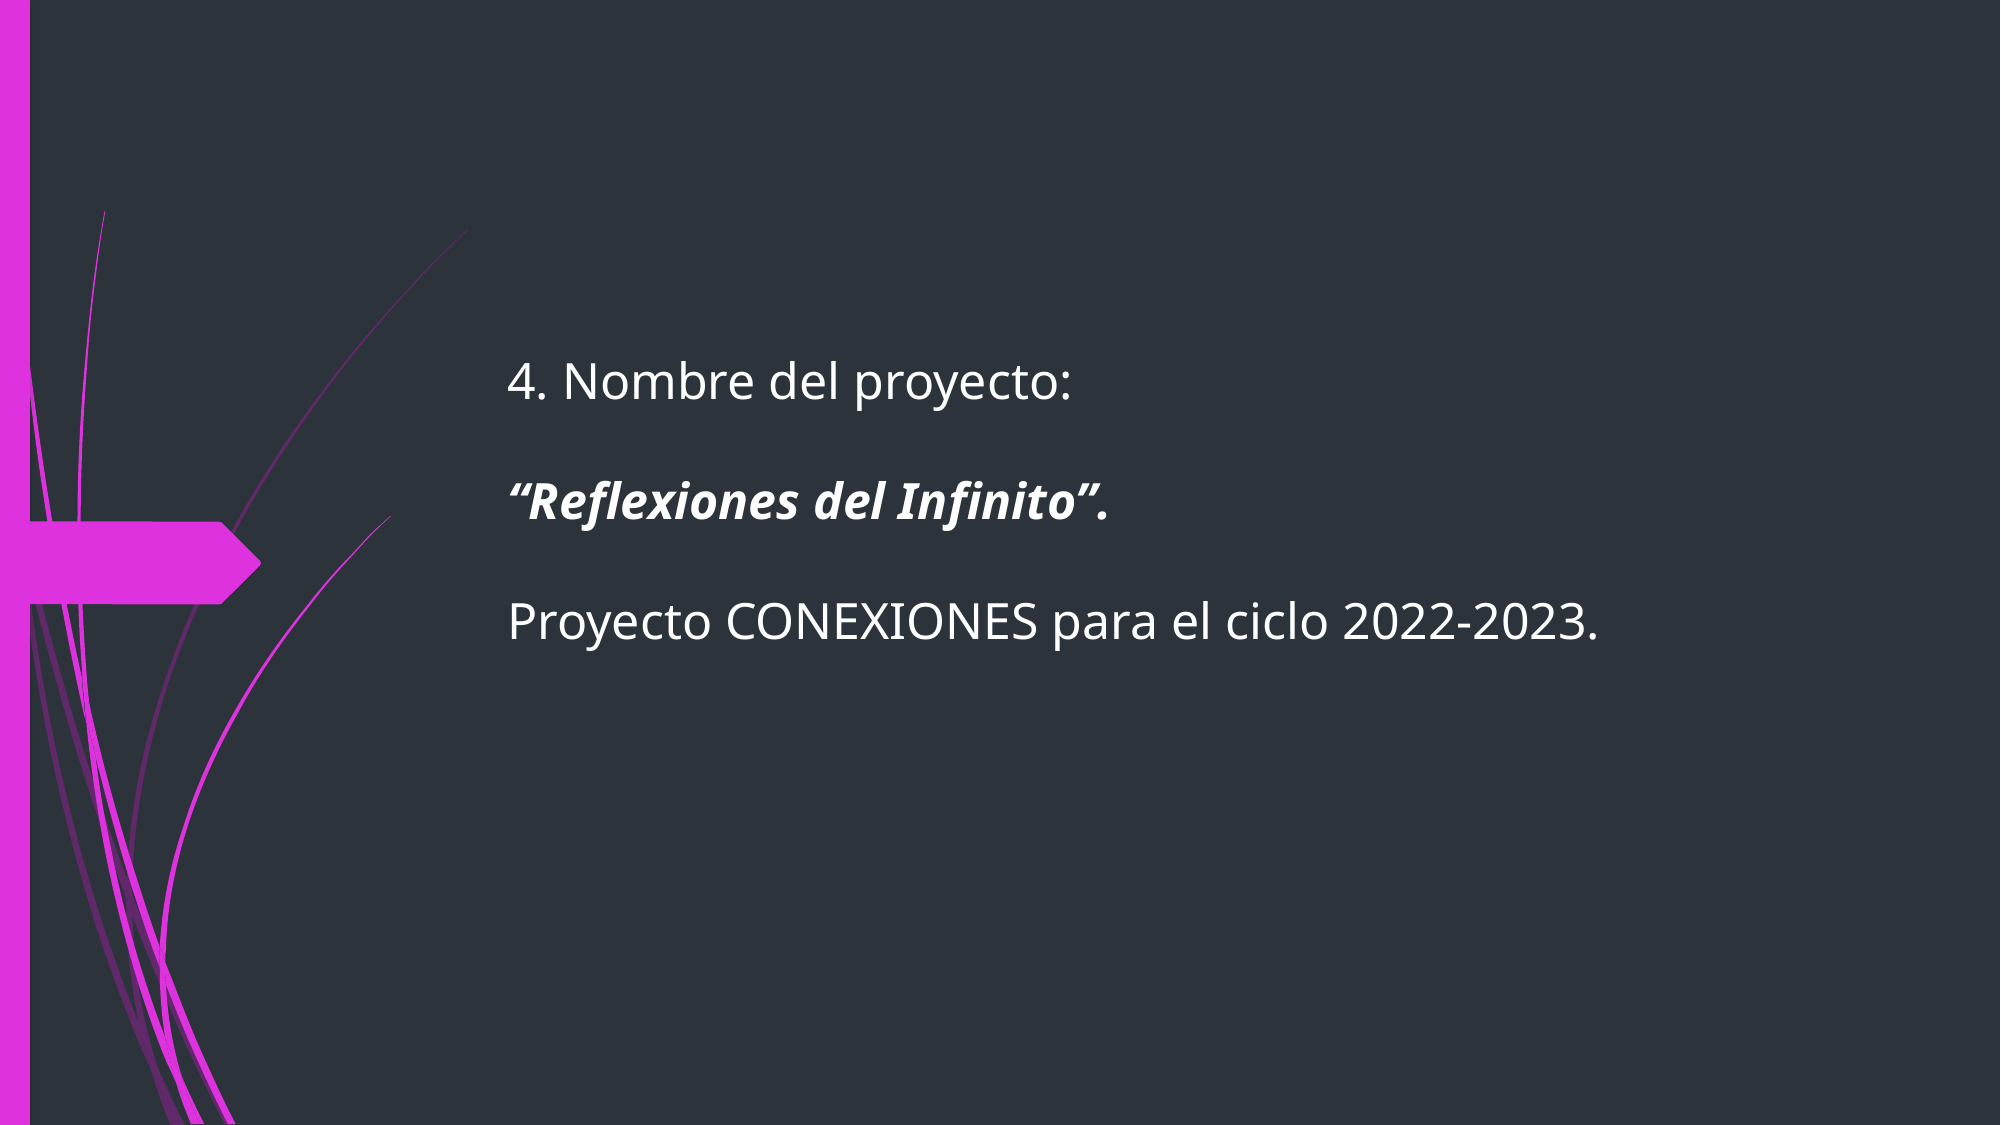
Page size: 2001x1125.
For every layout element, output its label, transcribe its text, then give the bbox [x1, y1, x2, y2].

title 4. Nombre del proyecto: “Reflexiones del Infinito”. Proyecto CONEXIONES para el ciclo 2022-2023. [491, 152, 1940, 968]
